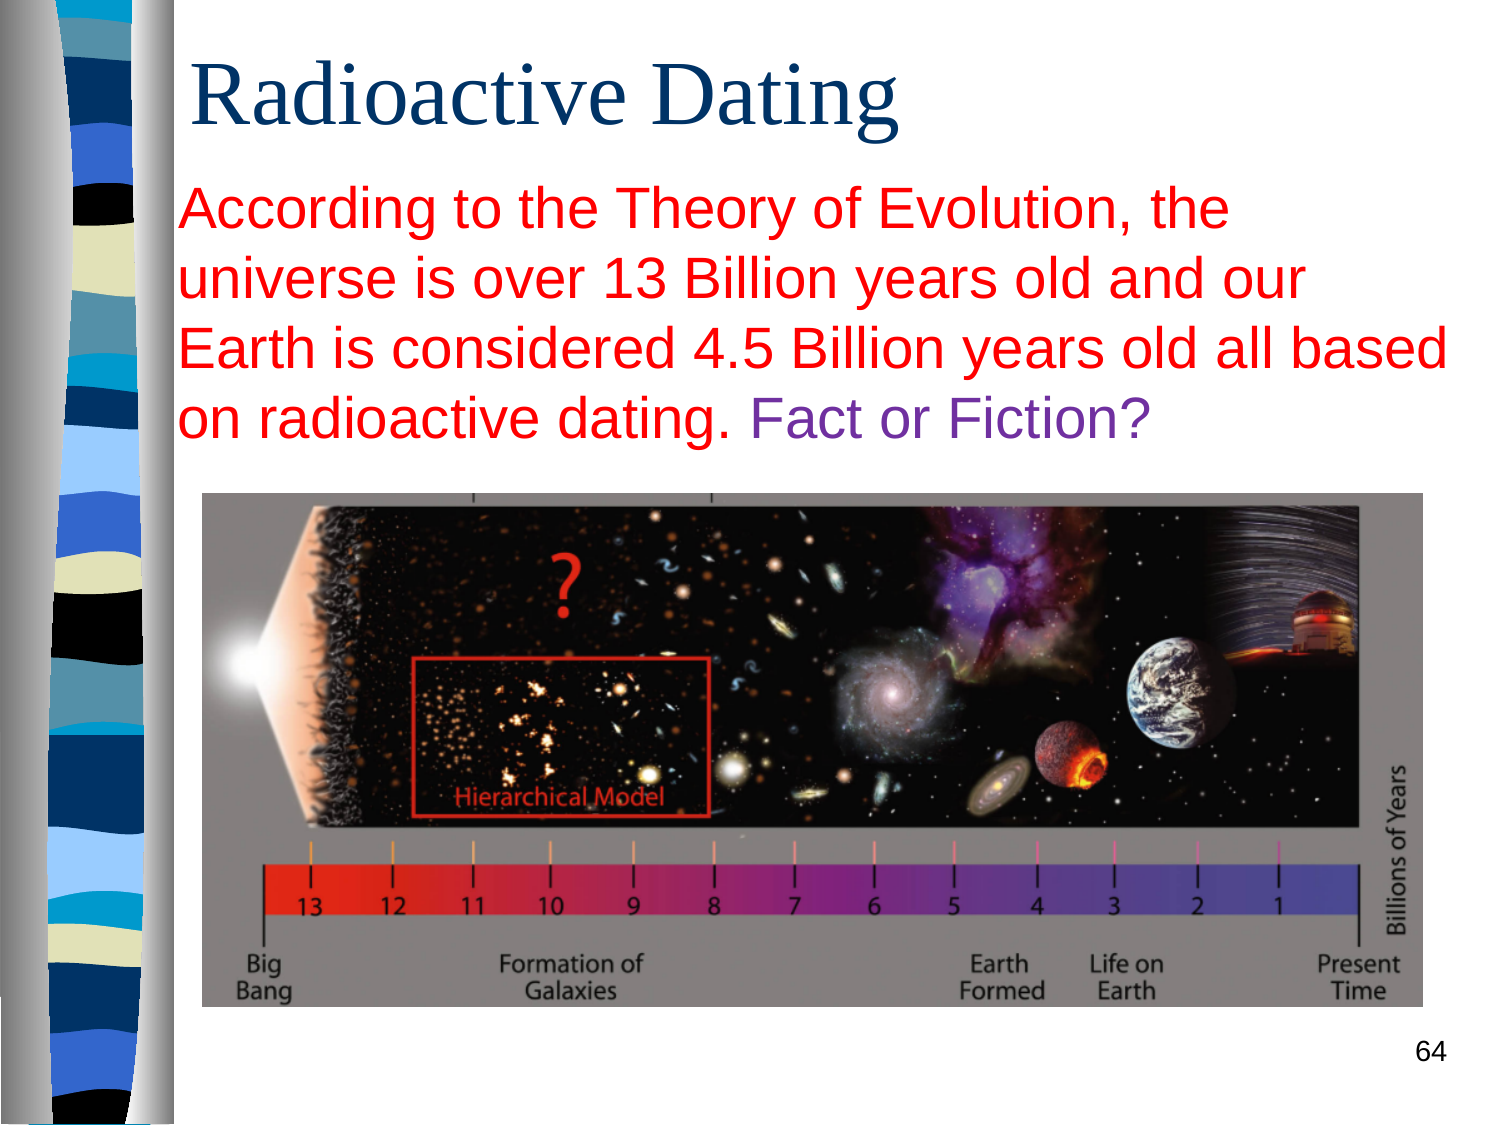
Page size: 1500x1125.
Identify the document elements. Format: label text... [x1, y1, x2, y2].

slide_number 64 [1149, 1025, 1463, 1100]
title Radioactive Dating [174, 24, 1450, 150]
picture [202, 492, 1423, 1008]
list According to the Theory of Evolution, the universe is over 13 Billion years old and our Earth is considered 4.5 Billion years old all based on radioactive dating. Fact or Fiction? [162, 162, 1475, 475]
